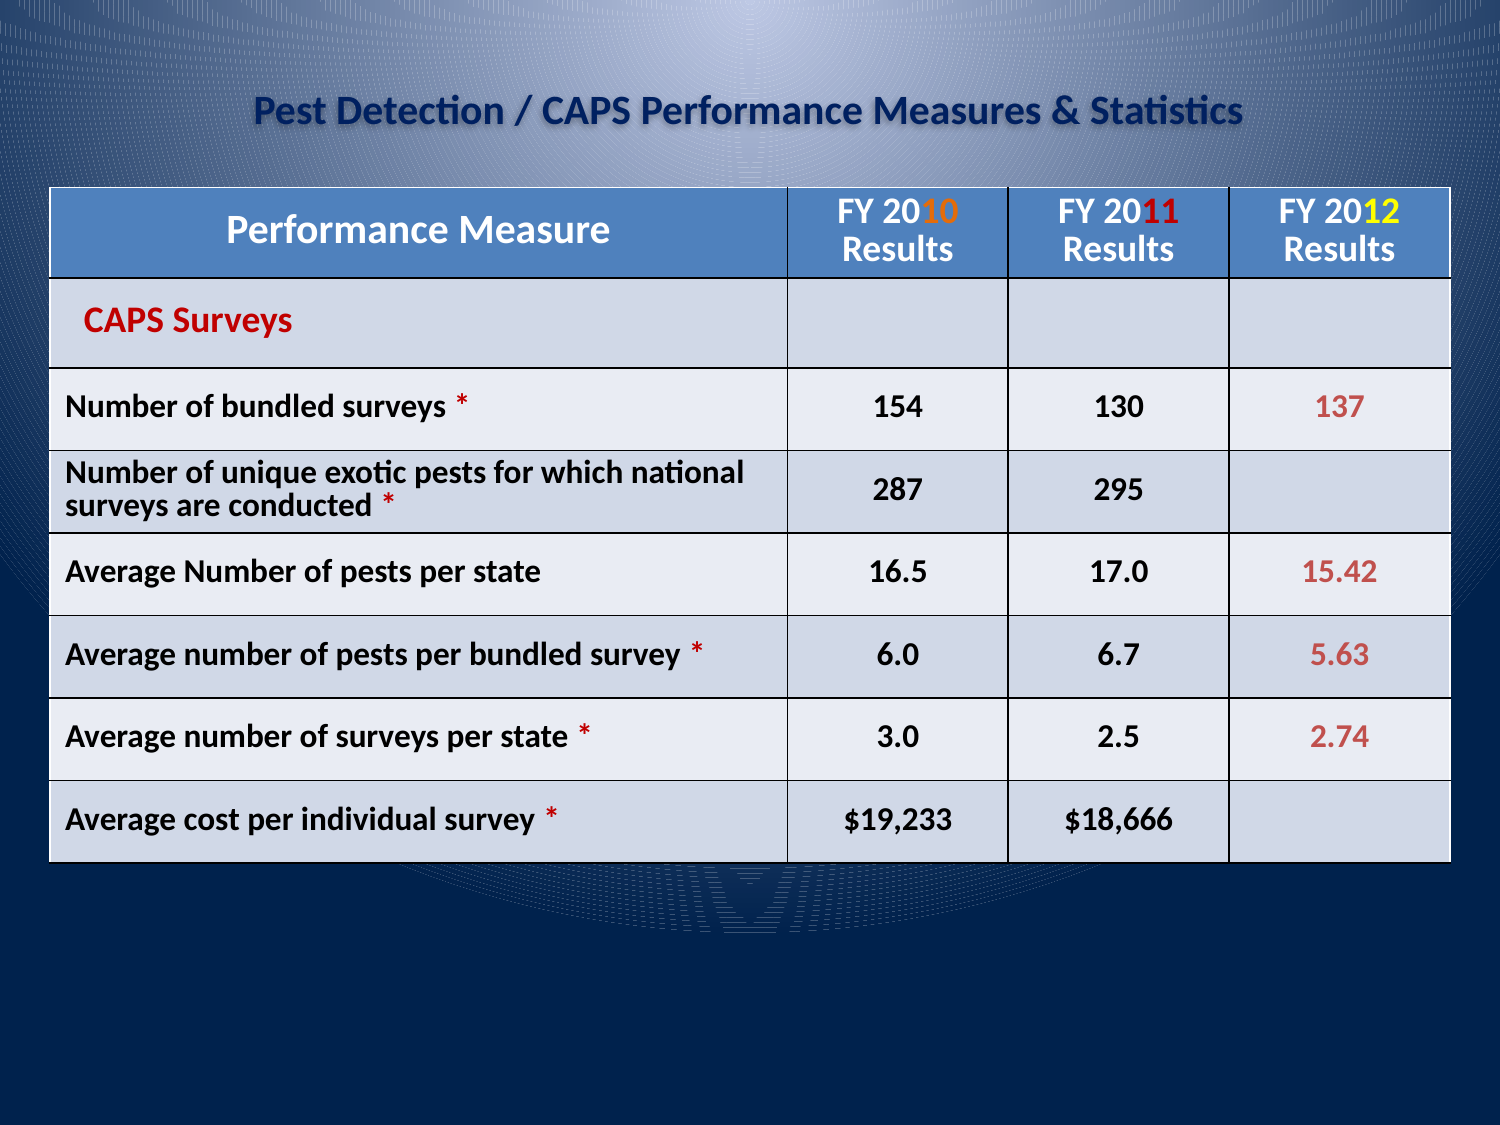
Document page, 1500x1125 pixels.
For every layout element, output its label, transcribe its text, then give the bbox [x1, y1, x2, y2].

table_cell 130 [1009, 369, 1228, 450]
text_box Pest Detection / CAPS Performance Measures & Statistics [238, 75, 1260, 140]
table_cell [1230, 279, 1449, 367]
table_cell $19,233 [788, 781, 1007, 862]
table_cell $18,666 [1009, 781, 1228, 862]
table_cell Number of unique exotic pests for which national surveys are conducted * [51, 451, 787, 532]
table_cell 6.7 [1009, 616, 1228, 697]
table_header FY 2011 Results [1009, 188, 1228, 277]
table_header Performance Measure [51, 188, 787, 277]
table_cell 295 [1009, 451, 1228, 532]
table_cell Average Number of pests per state [51, 534, 787, 615]
table_cell Number of bundled surveys * [51, 369, 787, 450]
table_cell 3.0 [788, 699, 1007, 780]
table_cell 15.42 [1230, 534, 1449, 615]
table_cell 5.63 [1230, 616, 1449, 697]
table_cell [1230, 781, 1449, 862]
table_cell CAPS Surveys [51, 279, 787, 367]
table_cell Average number of pests per bundled survey * [51, 616, 787, 697]
table_cell [1009, 279, 1228, 367]
table_cell Average number of surveys per state * [51, 699, 787, 780]
table_cell 154 [788, 369, 1007, 450]
table_cell Average cost per individual survey * [51, 781, 787, 862]
table_cell [1230, 451, 1449, 532]
table_cell 2.5 [1009, 699, 1228, 780]
table_cell 17.0 [1009, 534, 1228, 615]
table_cell 137 [1230, 369, 1449, 450]
table_cell 2.74 [1230, 699, 1449, 780]
table_cell [788, 279, 1007, 367]
table_header FY 2010 Results [788, 188, 1007, 277]
table_header FY 2012 Results [1230, 188, 1449, 277]
table_cell 287 [788, 451, 1007, 532]
table_cell 16.5 [788, 534, 1007, 615]
table_cell 6.0 [788, 616, 1007, 697]
